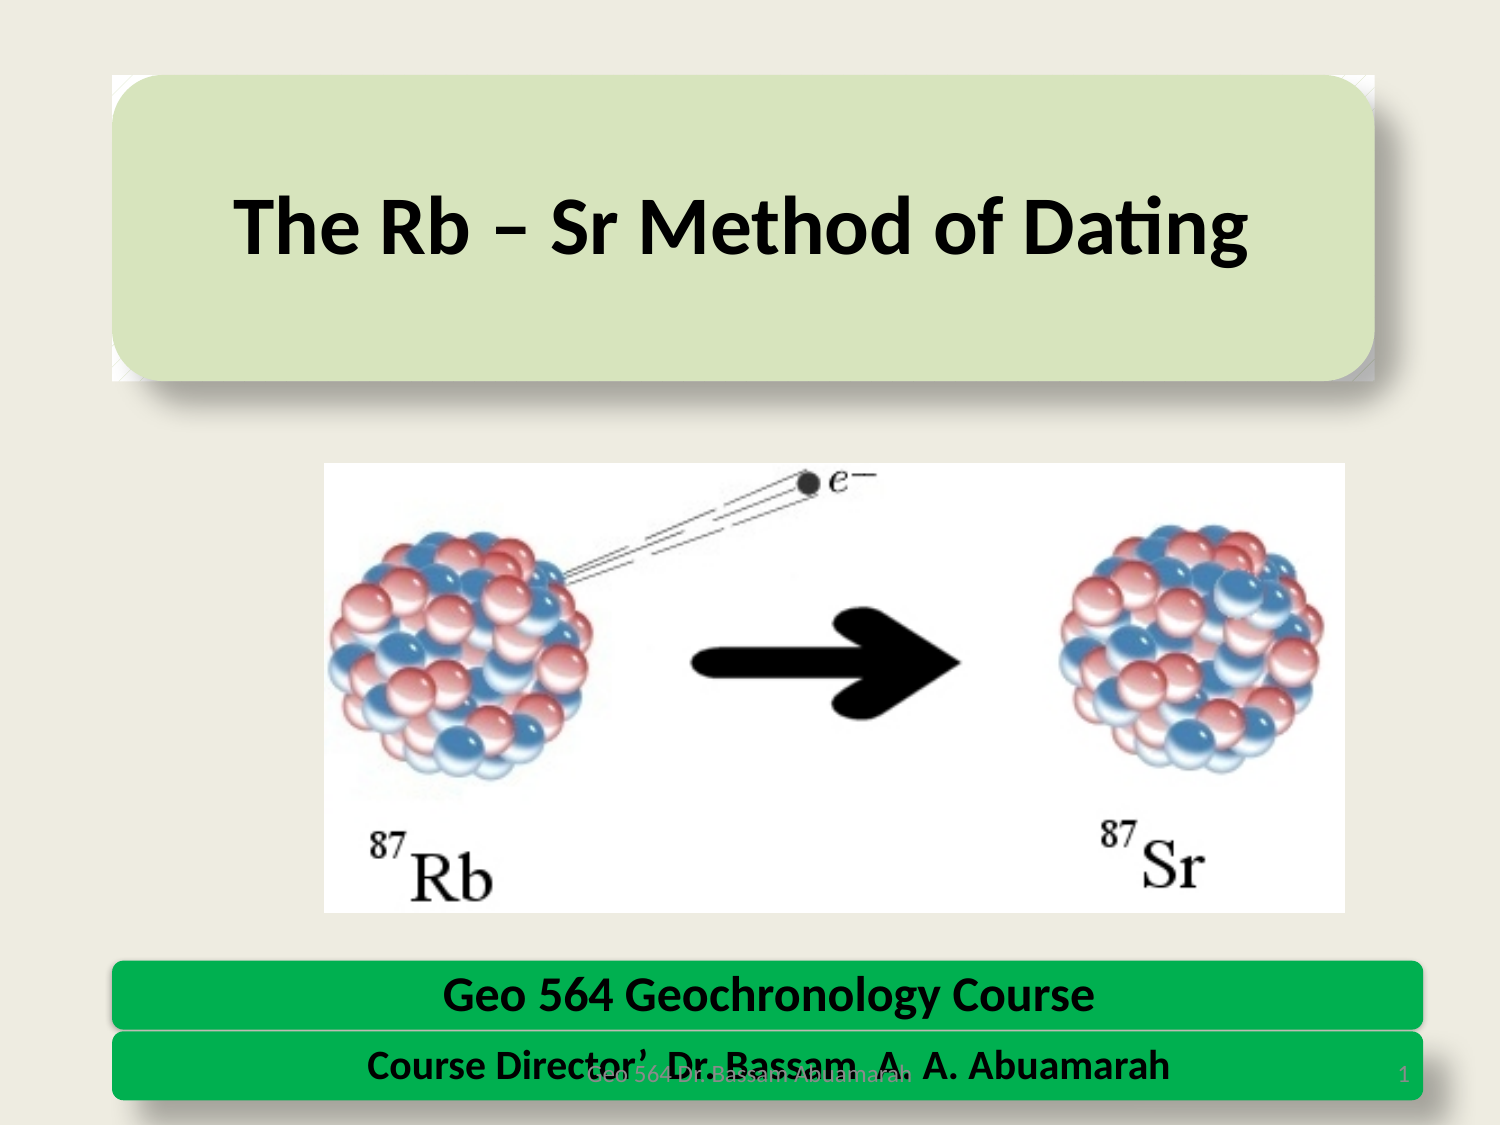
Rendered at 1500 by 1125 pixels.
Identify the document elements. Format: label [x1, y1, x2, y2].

picture [324, 463, 1345, 913]
text_box [111, 960, 1424, 1101]
text_box [111, 74, 1375, 382]
